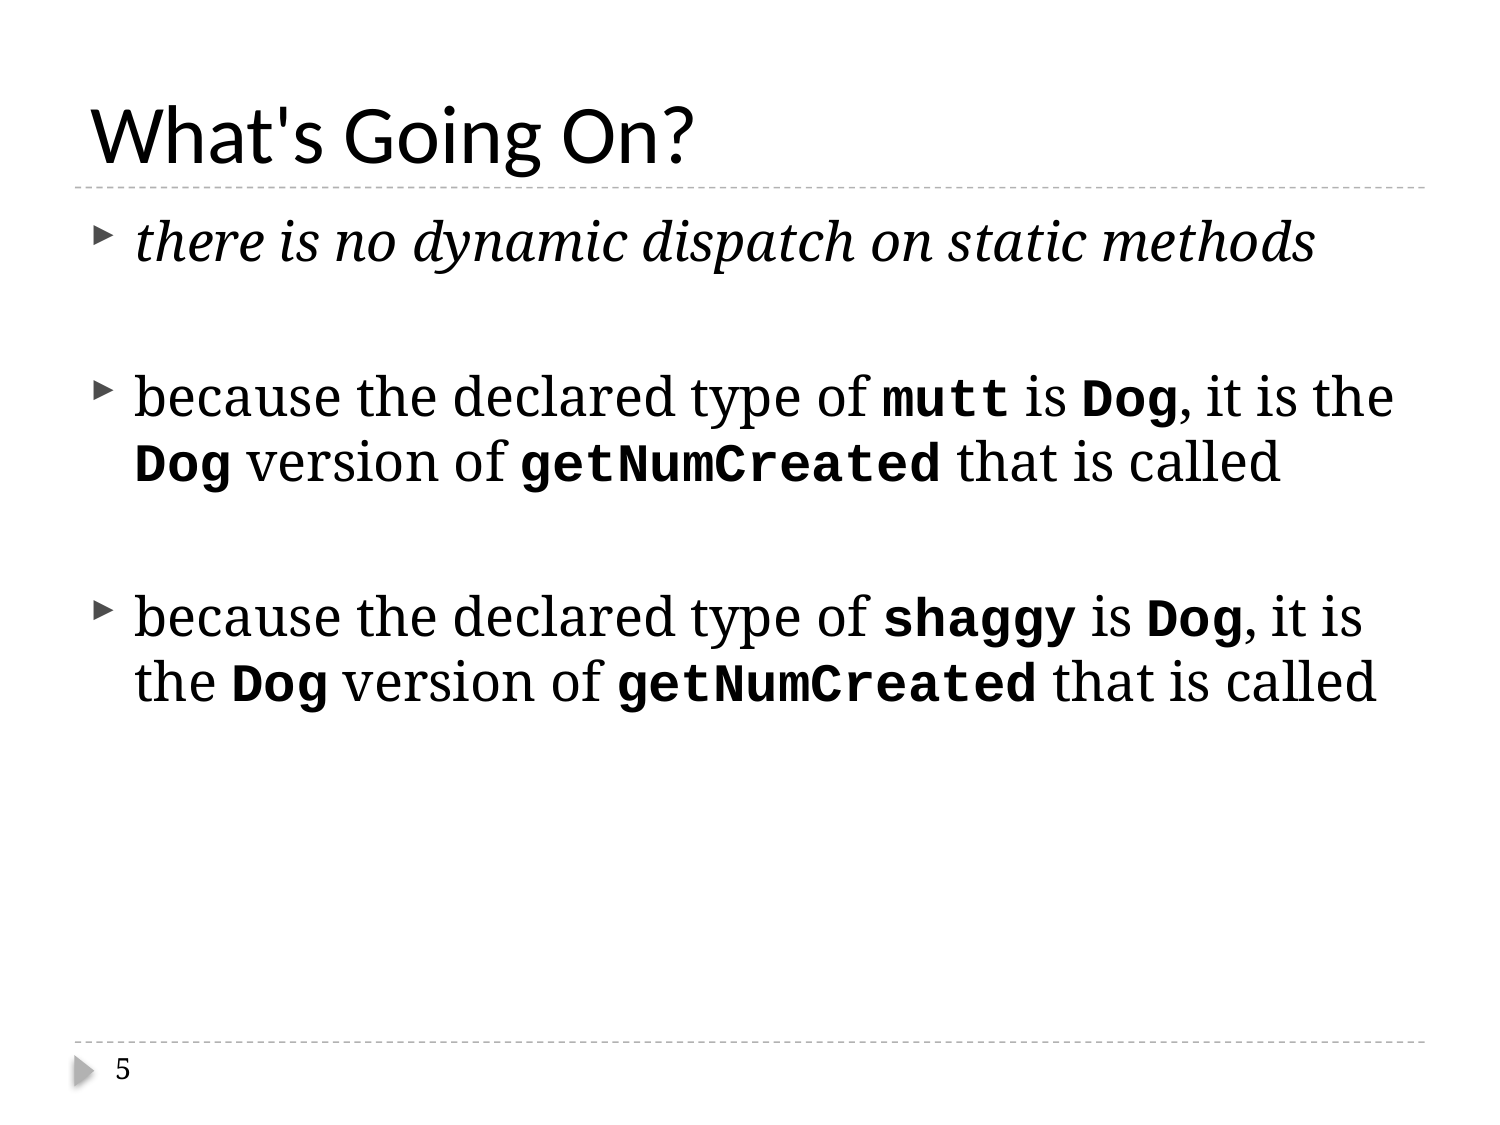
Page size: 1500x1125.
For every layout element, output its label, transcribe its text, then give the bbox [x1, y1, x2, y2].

list there is no dynamic dispatch on static methods because the declared type of mutt is Dog, it is the Dog version of getNumCreated that is called because the declared type of shaggy is Dog, it is the Dog version of getNumCreated that is called [74, 199, 1426, 1011]
title What's Going On? [74, 24, 1426, 188]
slide_number 5 [100, 1042, 426, 1103]
